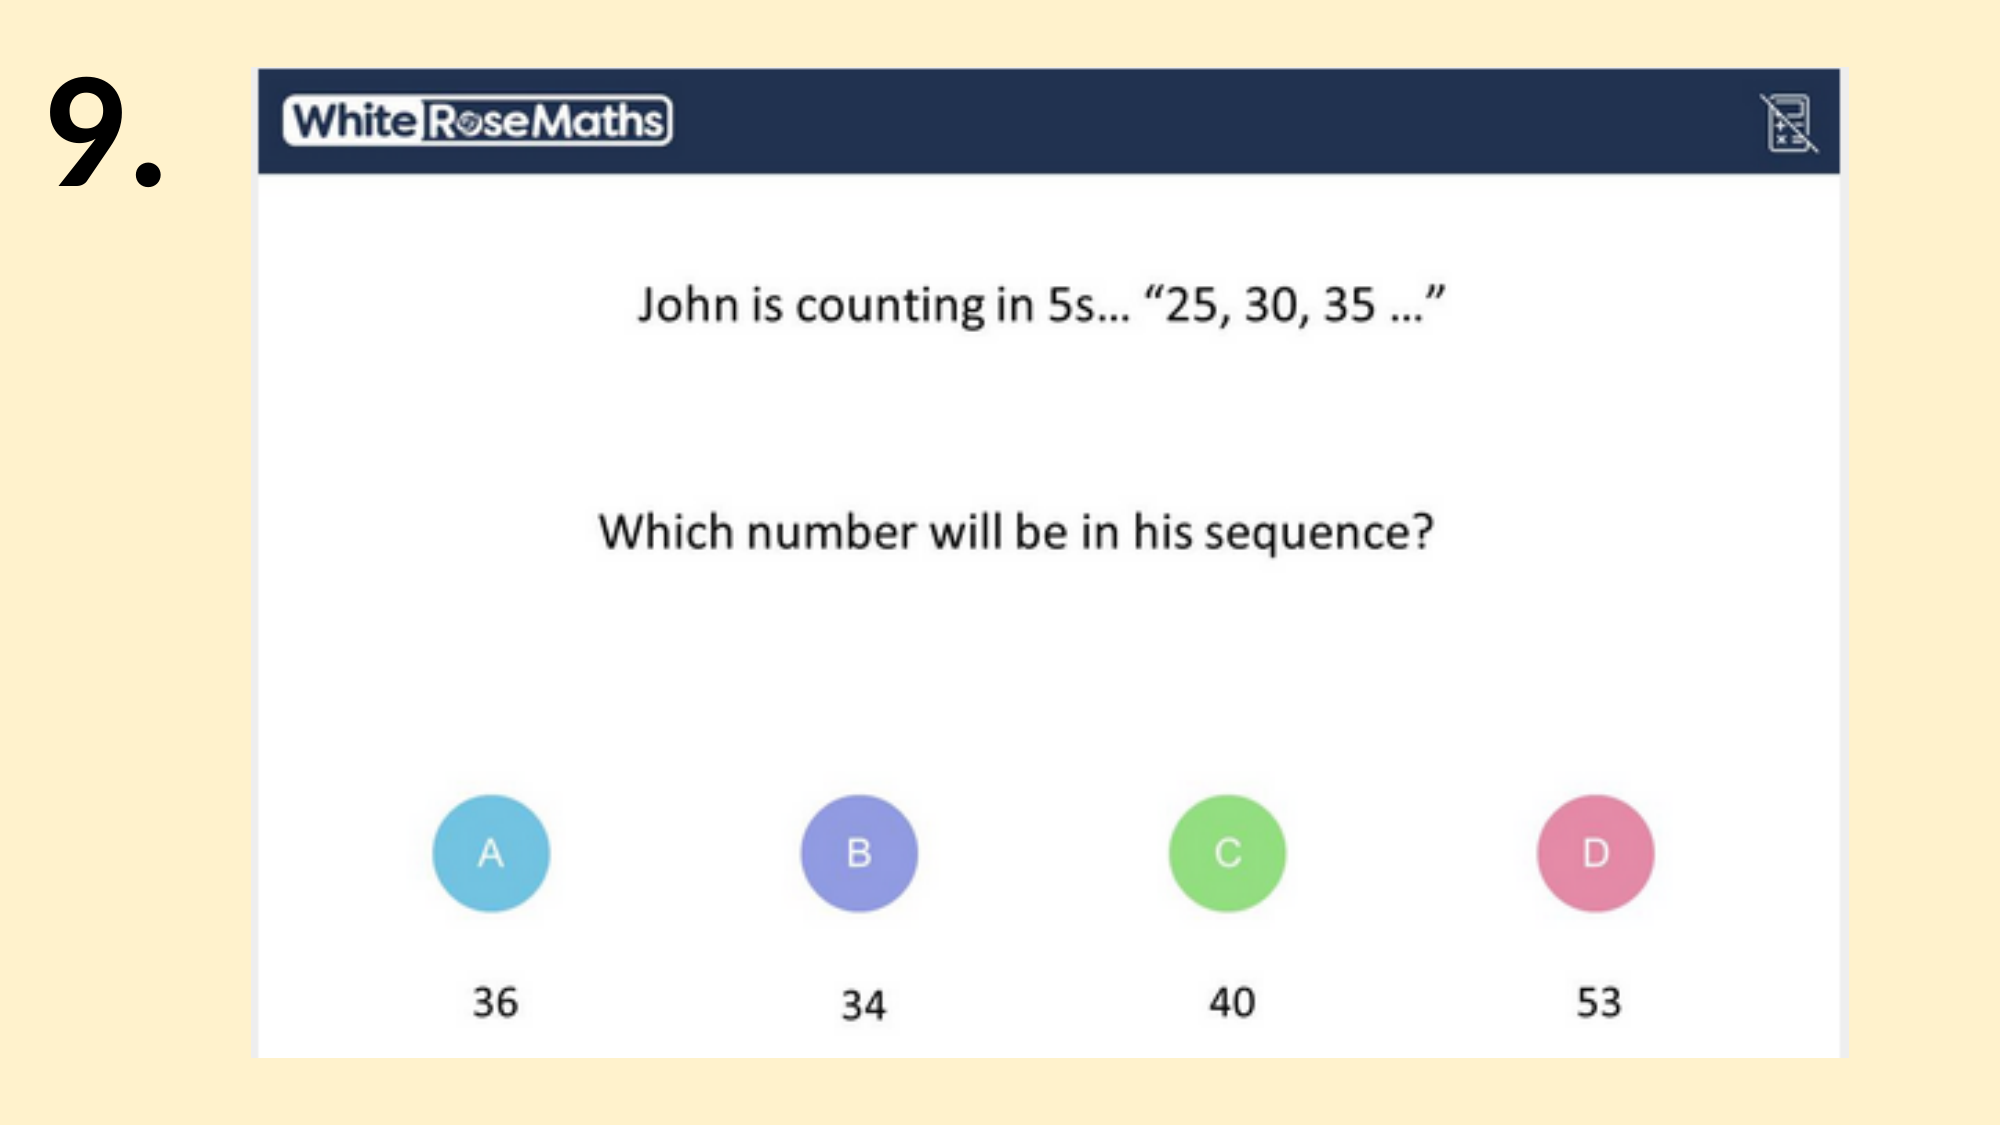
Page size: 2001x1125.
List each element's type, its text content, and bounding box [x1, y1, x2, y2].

text_box 9. [26, 12, 188, 228]
picture [251, 67, 1849, 1058]
